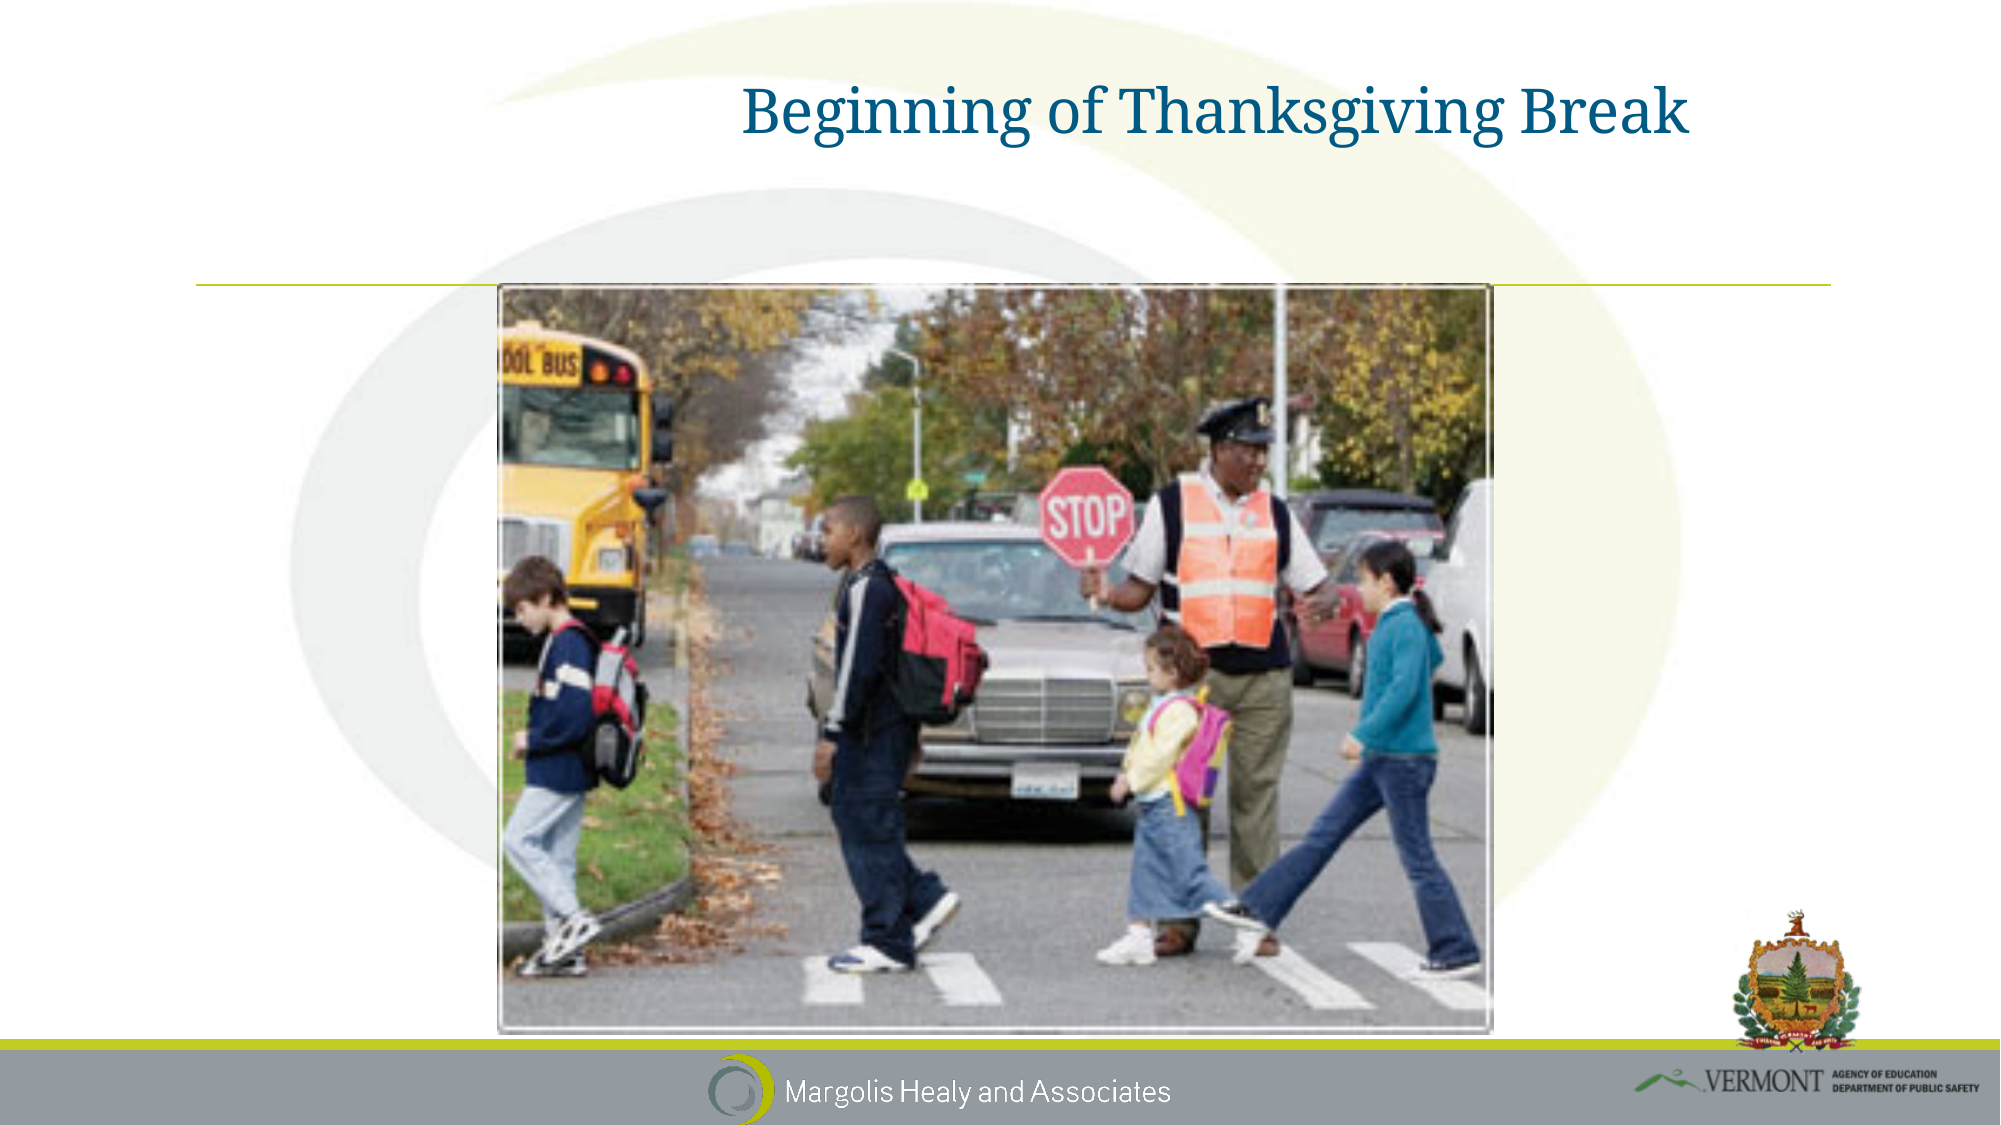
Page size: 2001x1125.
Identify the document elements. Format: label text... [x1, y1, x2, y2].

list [496, 283, 1494, 1035]
picture [701, 1054, 1178, 1125]
title Beginning of Thanksgiving Break [726, 69, 1750, 154]
picture [0, 0, 2001, 1125]
